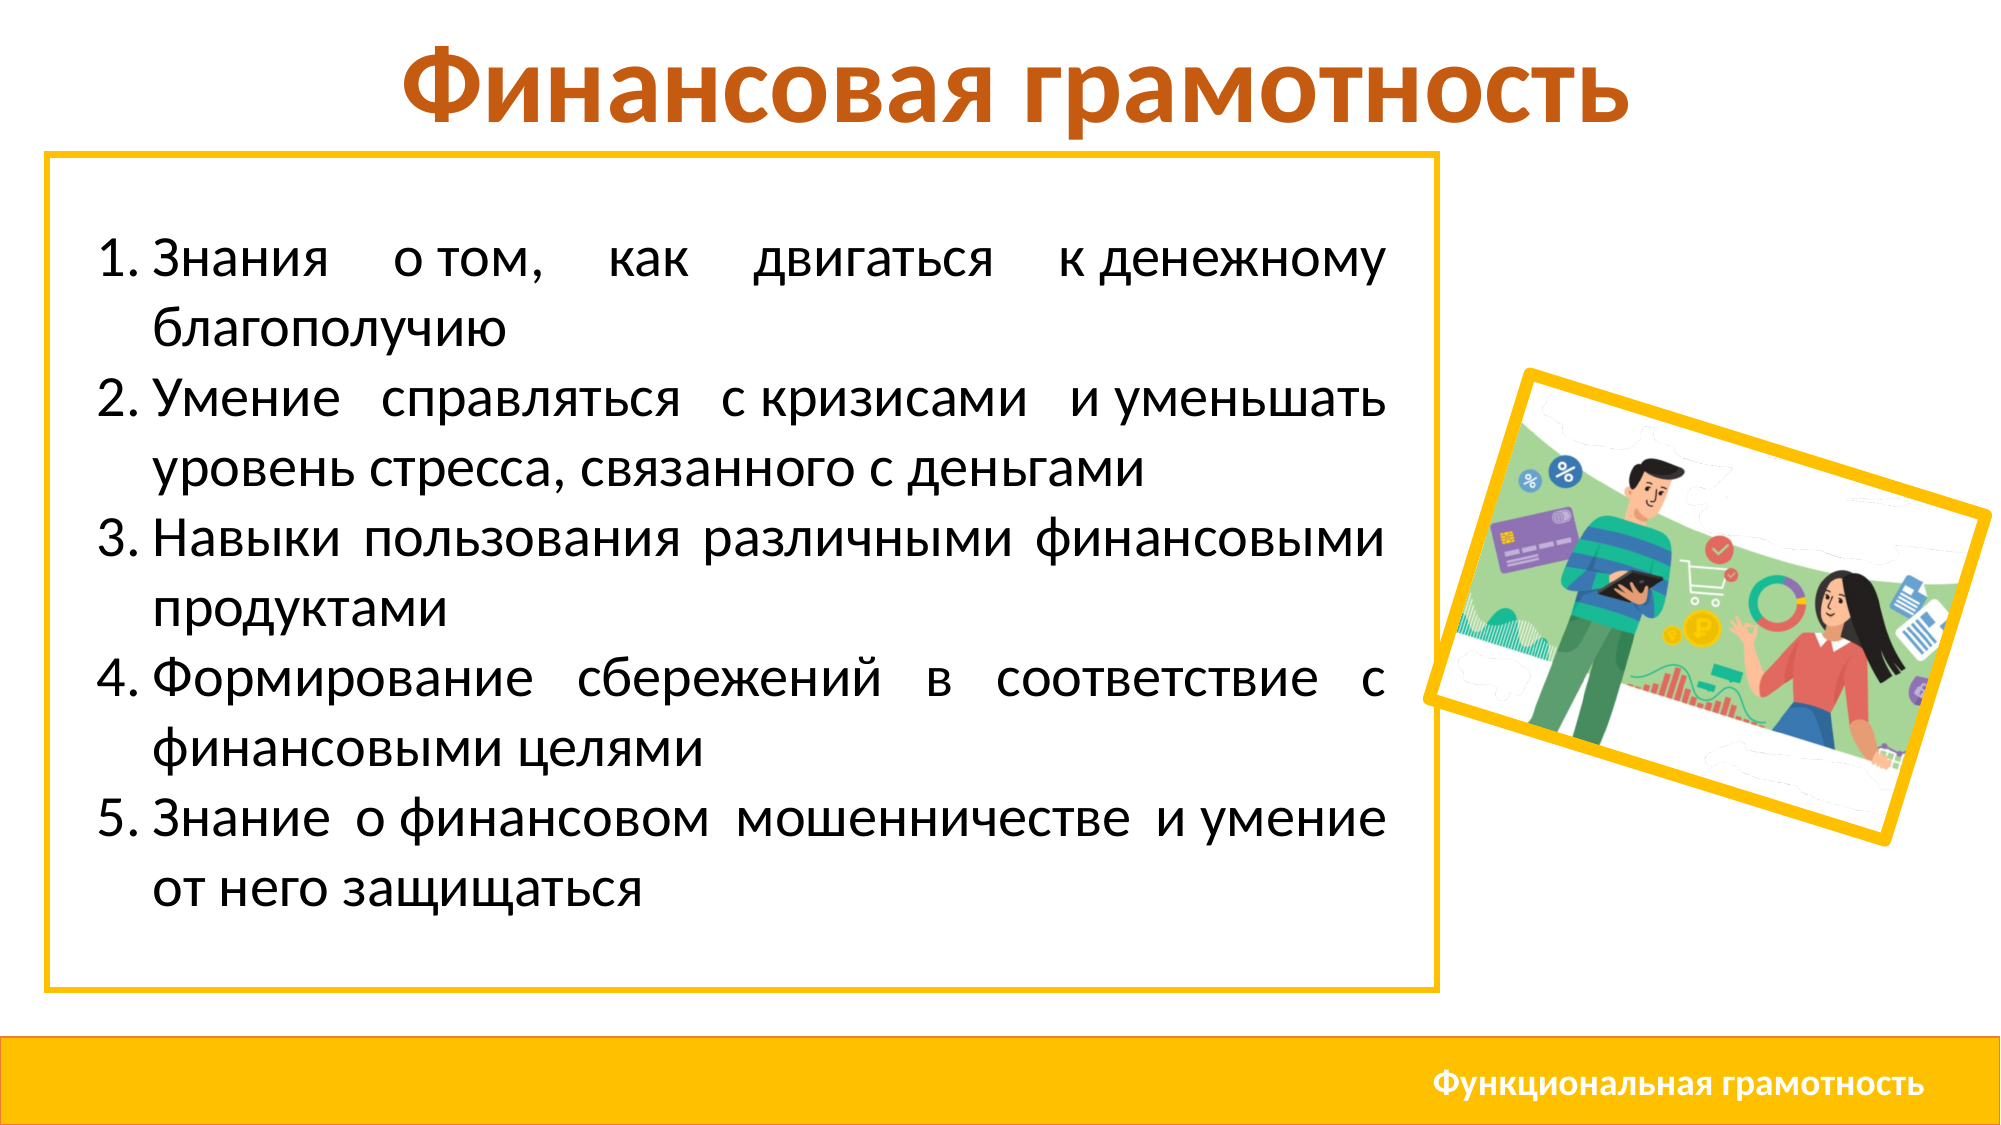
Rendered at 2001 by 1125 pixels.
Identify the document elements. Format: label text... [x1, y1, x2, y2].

text_box [0, 1036, 2000, 1125]
picture [1438, 382, 1977, 831]
text_box Знания о том, как двигаться к денежному благополучию Умение справляться с кризисами и уменьшать уровень стресса, связанного с деньгами Навыки пользования различными финансовыми продуктами Формирование сбережений в соответствие с финансовыми целями Знание о финансовом мошенничестве и умение от него защищаться [81, 211, 1402, 926]
text_box Функциональная грамотность [1358, 1050, 2000, 1111]
text_box [46, 153, 1438, 991]
text_box Финансовая грамотность [385, 3, 1647, 153]
